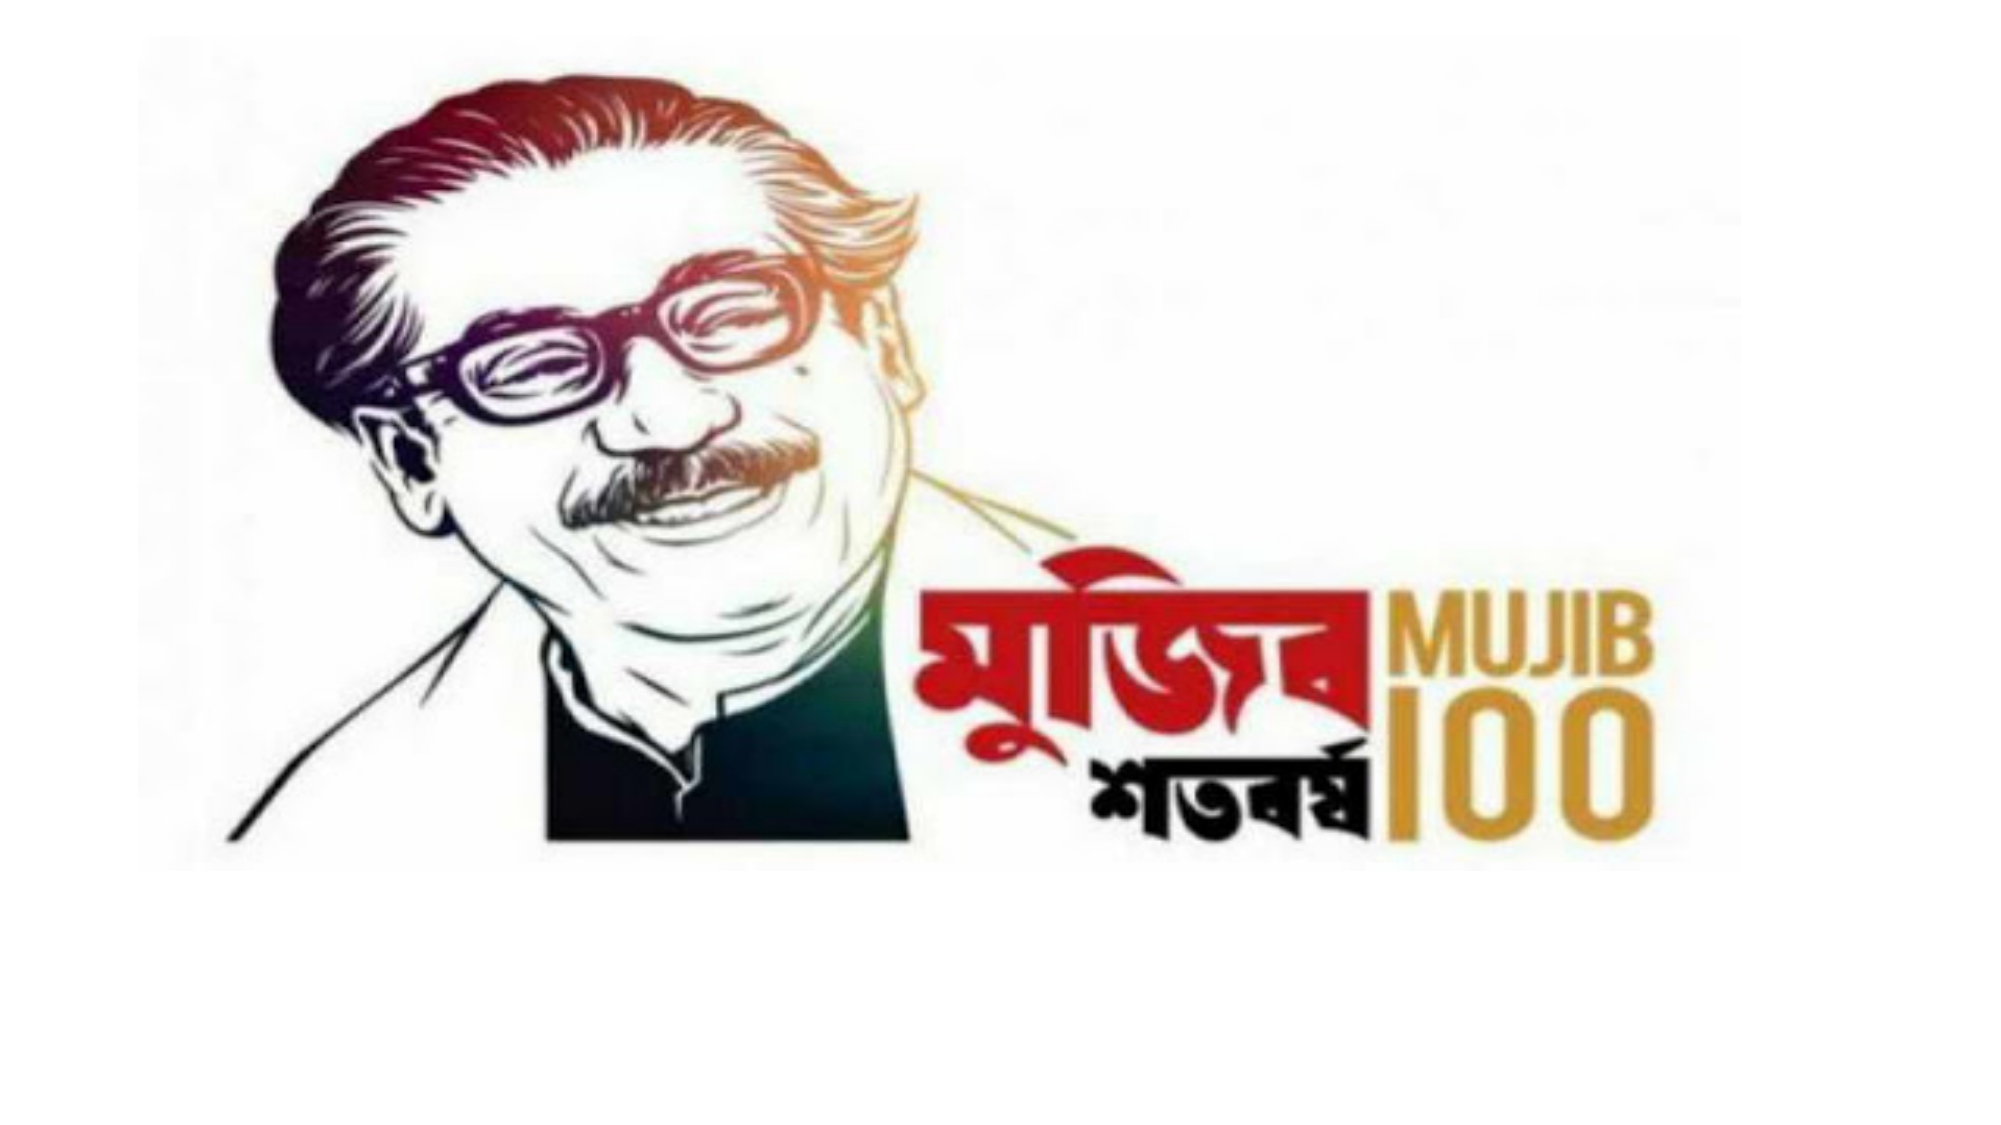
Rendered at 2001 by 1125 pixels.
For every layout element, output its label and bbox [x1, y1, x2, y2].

picture [138, 36, 1741, 871]
